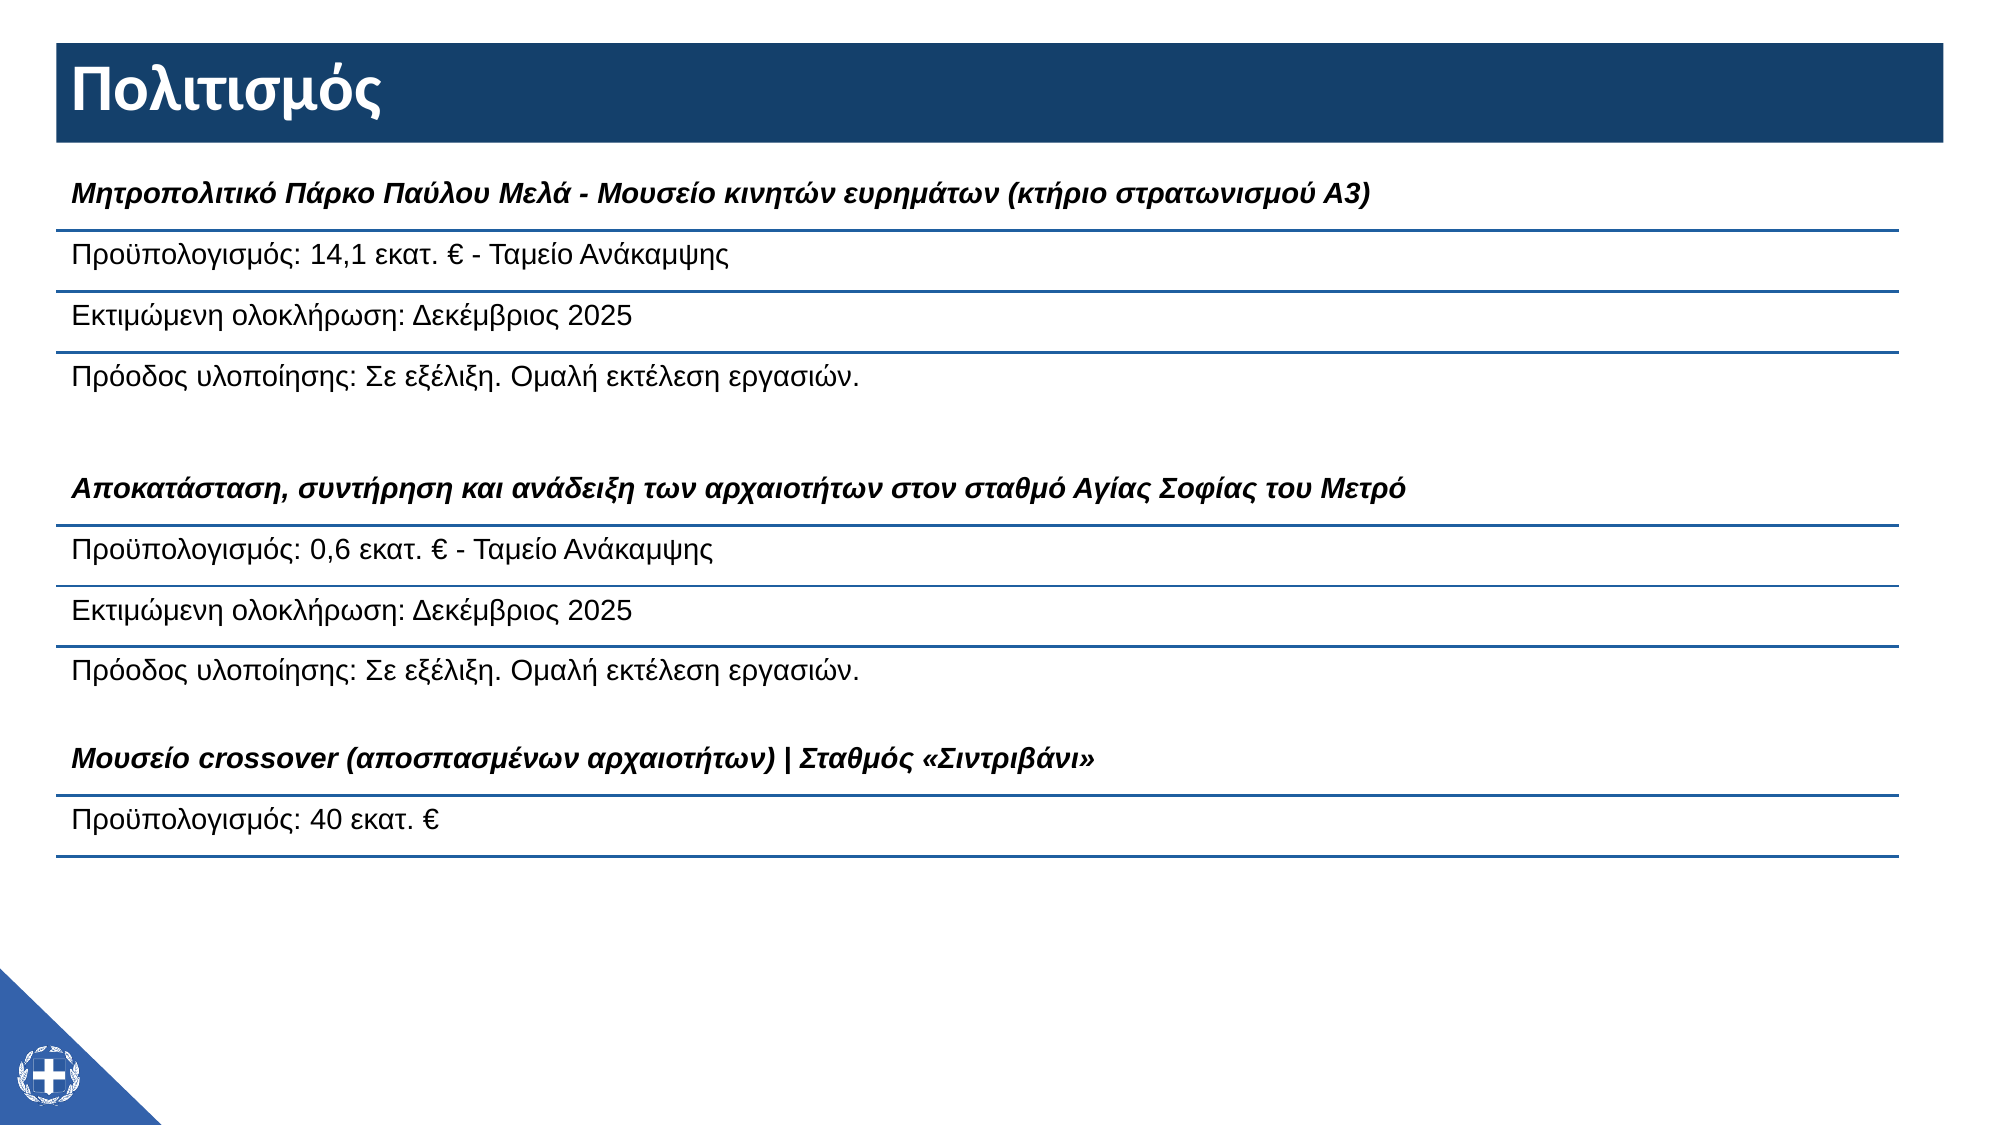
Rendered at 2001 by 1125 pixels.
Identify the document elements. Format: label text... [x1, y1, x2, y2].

table_cell Προϋπολογισμός: 40 εκατ. € [56, 797, 1899, 855]
table_cell Πρόοδος υλοποίησης: Σε εξέλιξη. Ομαλή εκτέλεση εργασιών. [56, 354, 1899, 413]
picture [17, 1045, 80, 1106]
table_cell Προϋπολογισμός: 14,1 εκατ. € - Ταμείο Ανάκαμψης [56, 232, 1899, 290]
table_cell Εκτιμώμενη ολοκλήρωση: Δεκέμβριος 2025 [56, 293, 1899, 351]
table_cell Πρόοδος υλοποίησης: Σε εξέλιξη. Ομαλή εκτέλεση εργασιών. [56, 648, 1899, 708]
title Πολιτισμός [56, 43, 1944, 143]
table_header Μητροπολιτικό Πάρκο Παύλου Μελά - Μουσείο κινητών ευρημάτων (κτήριο στρατωνισμού Α3) [56, 170, 1899, 229]
table_header Αποκατάσταση, συντήρηση και ανάδειξη των αρχαιοτήτων στον σταθμό Αγίας Σοφίας του Μετρό [56, 464, 1899, 524]
table_cell Εκτιμώμενη ολοκλήρωση: Δεκέμβριος 2025 [56, 587, 1899, 645]
table_header Μουσείο crossover (αποσπασμένων αρχαιοτήτων) | Σταθμός «Σιντριβάνι» [56, 735, 1899, 794]
table_cell Προϋπολογισμός: 0,6 εκατ. € - Ταμείο Ανάκαμψης [56, 527, 1899, 585]
